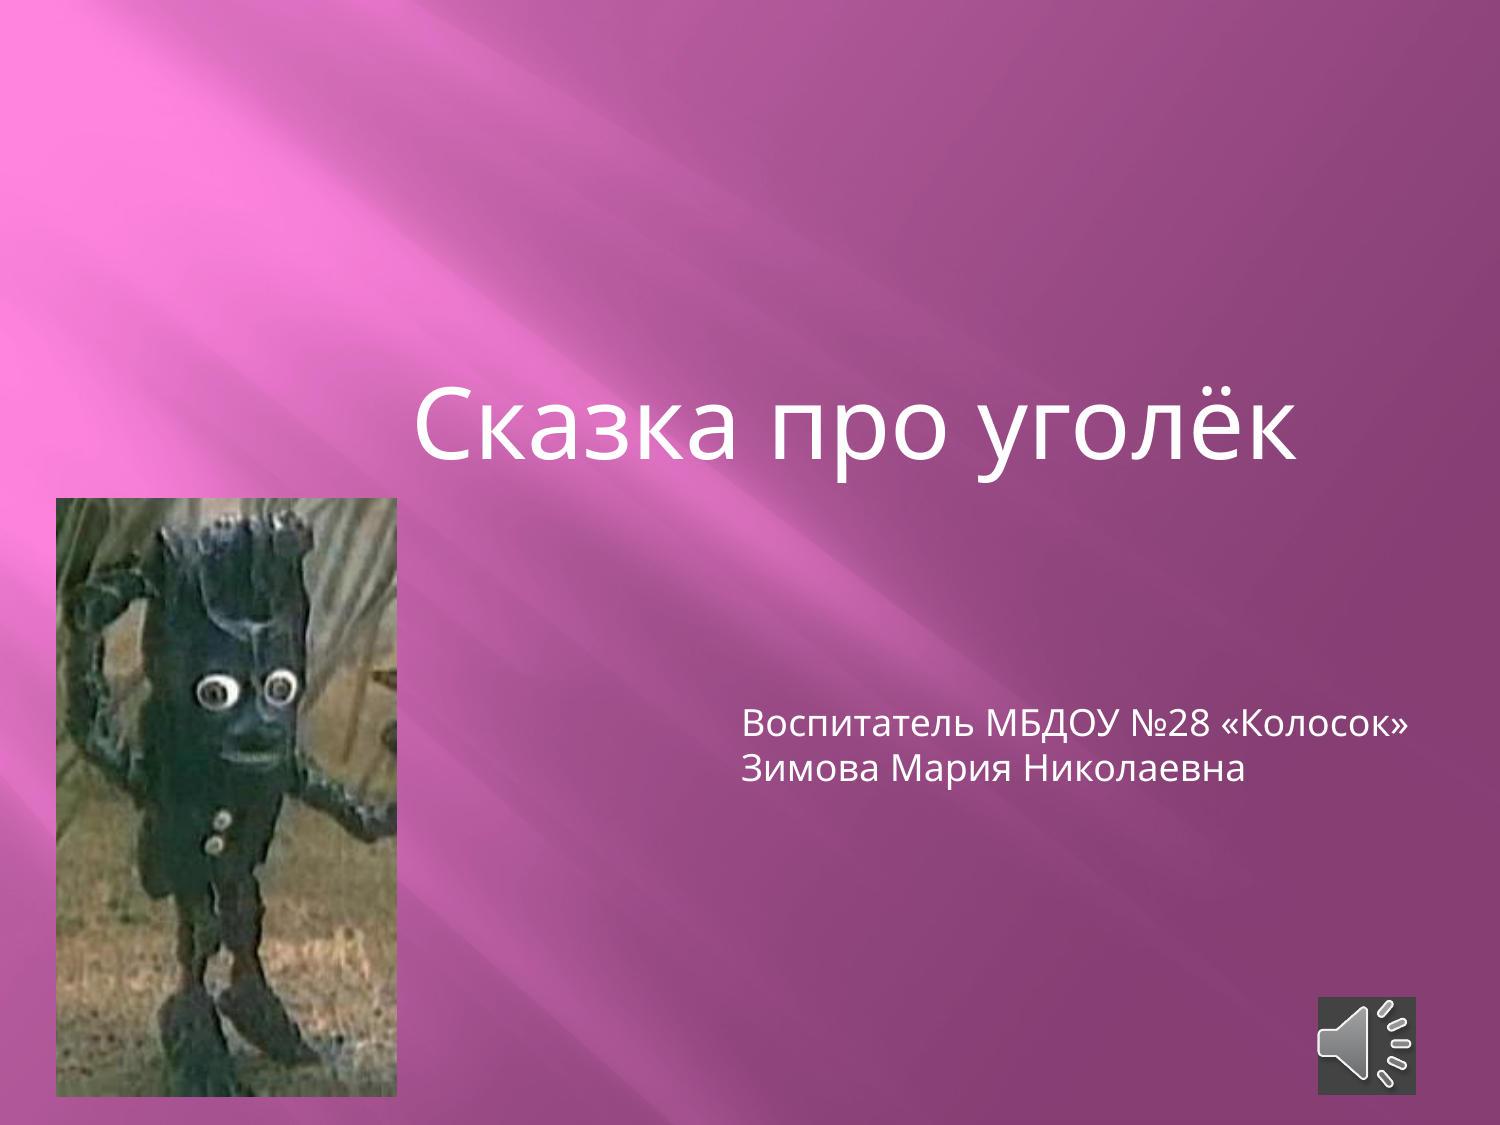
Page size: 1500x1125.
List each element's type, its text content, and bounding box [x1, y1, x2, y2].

text_box Сказка про уголёк [396, 352, 1447, 487]
picture [56, 498, 397, 1097]
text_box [1316, 995, 1418, 1097]
text_box Воспитатель МБДОУ №28 «Колосок» Зимова Мария Николаевна [726, 691, 1483, 797]
